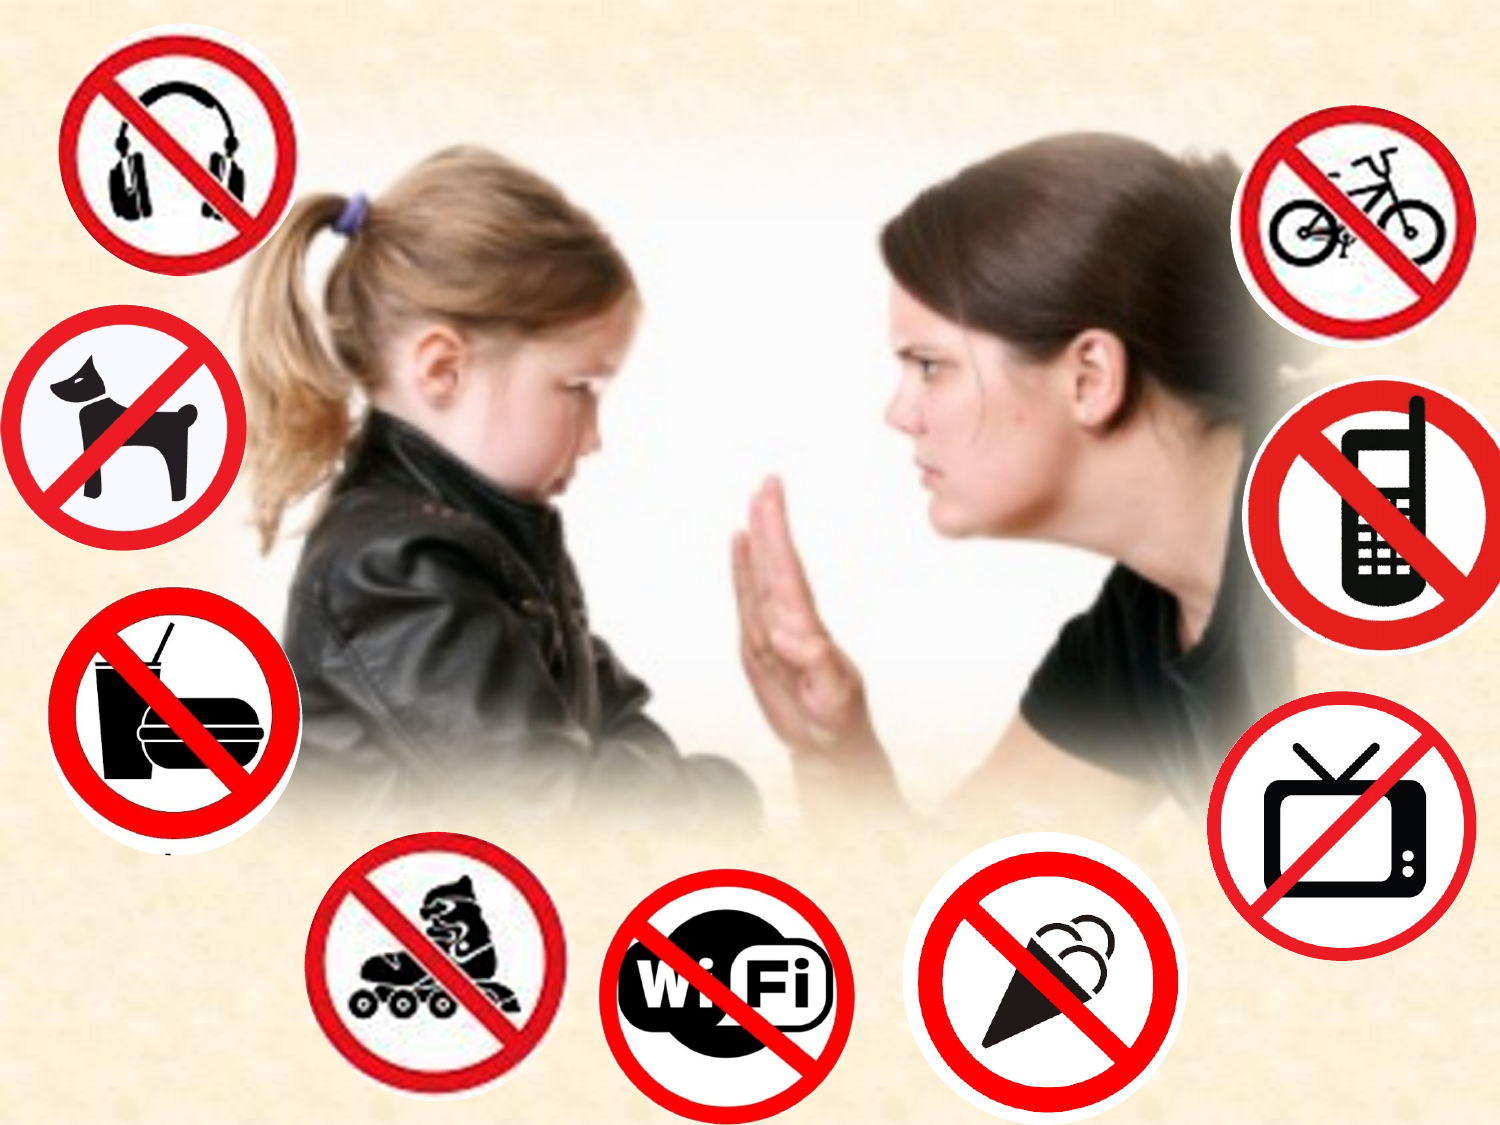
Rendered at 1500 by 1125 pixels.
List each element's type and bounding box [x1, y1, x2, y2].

list [0, 304, 247, 551]
picture [0, 0, 1500, 1125]
